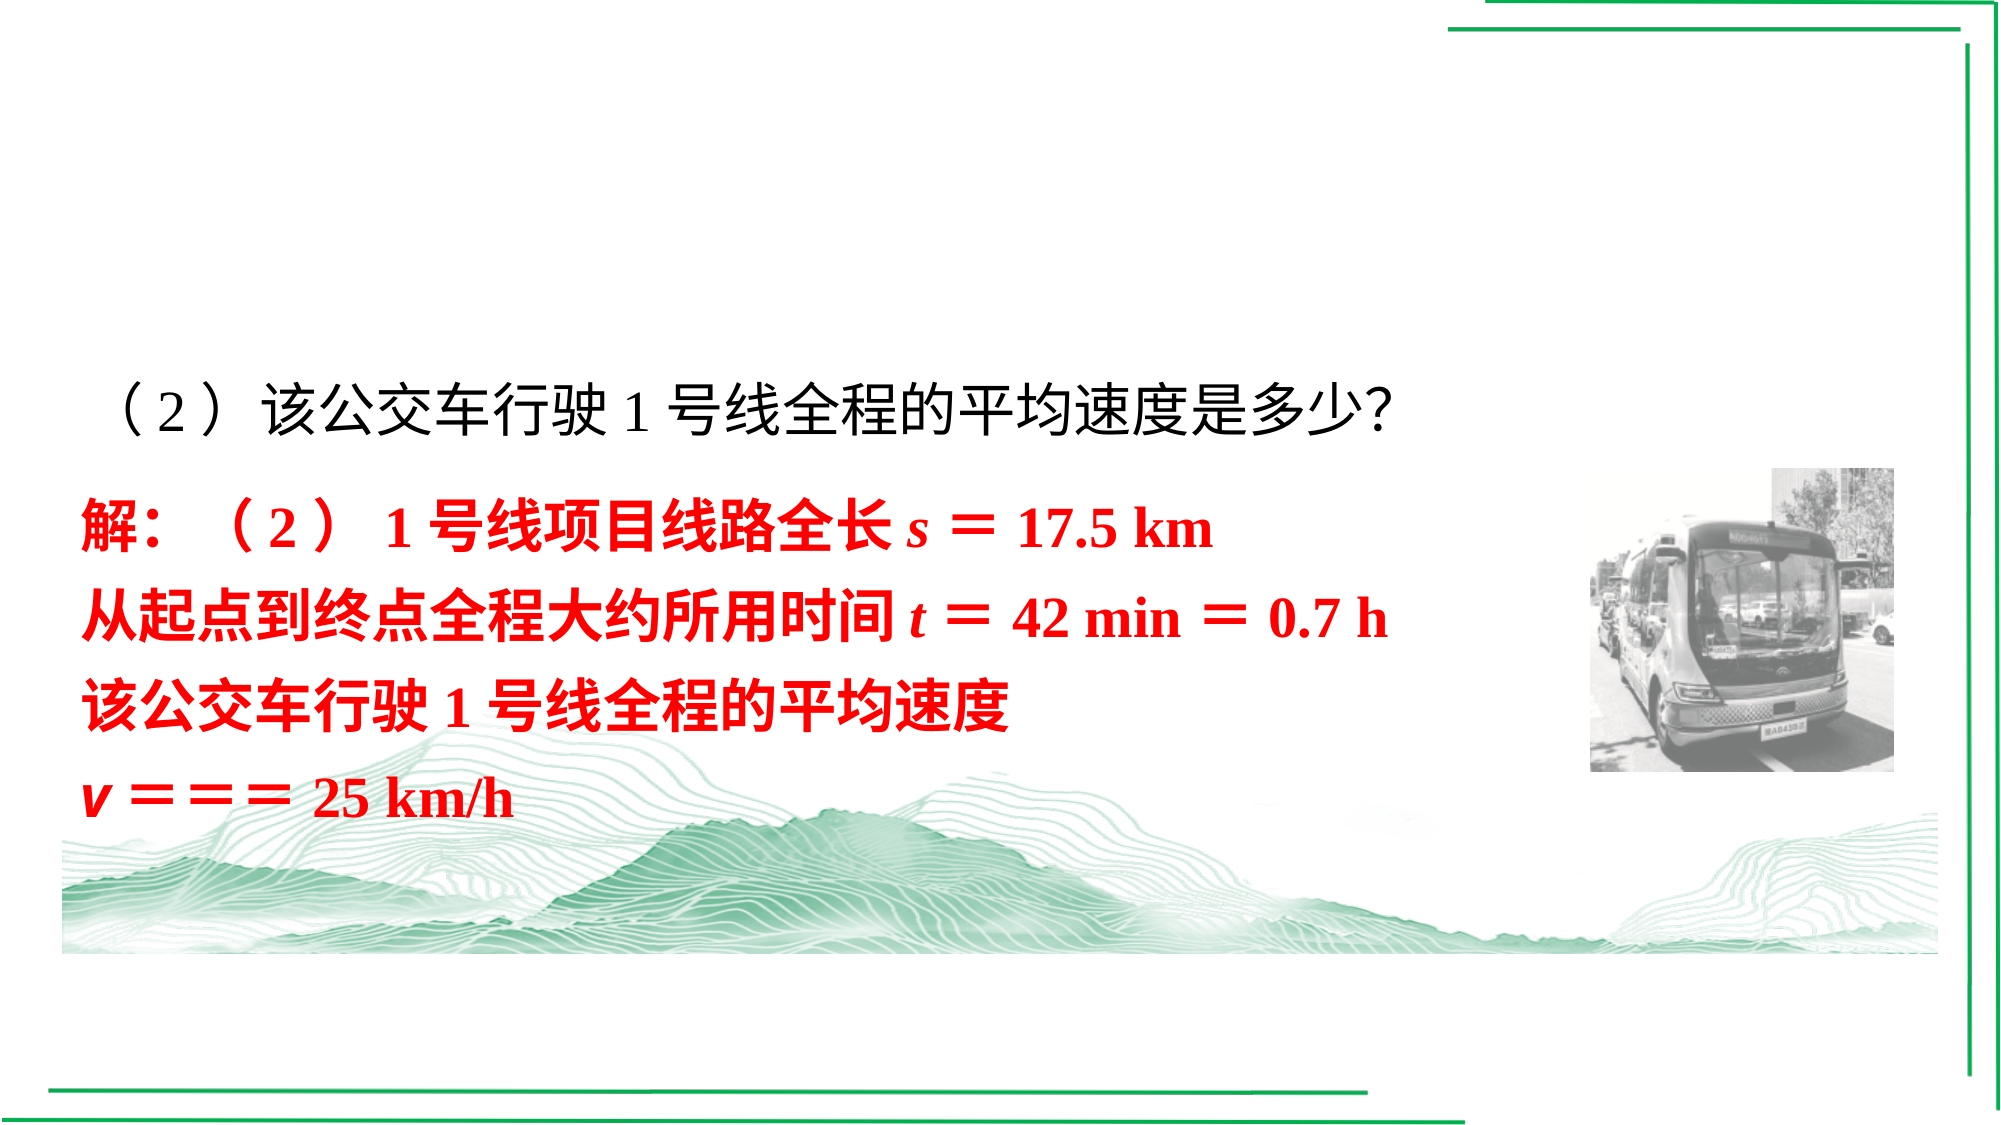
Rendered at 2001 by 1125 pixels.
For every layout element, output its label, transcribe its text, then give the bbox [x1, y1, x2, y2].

picture [0, 0, 2001, 1125]
text_box （2）该公交车行驶1号线全程的平均速度是多少？ [85, 353, 1423, 444]
